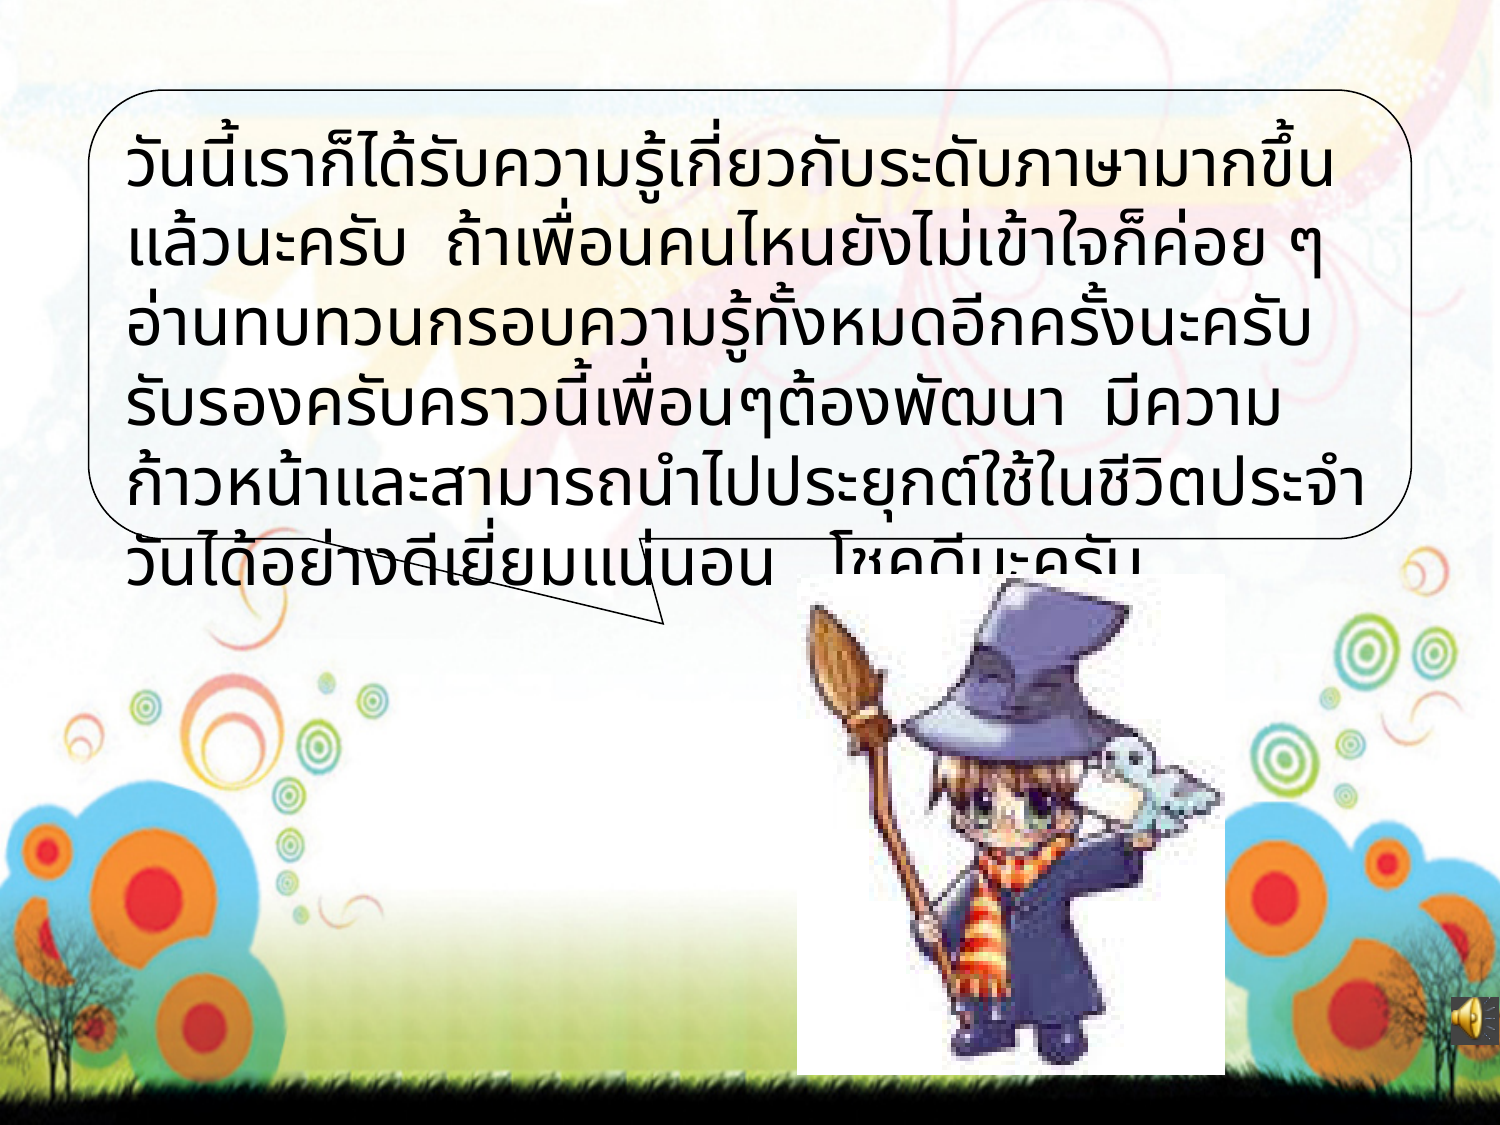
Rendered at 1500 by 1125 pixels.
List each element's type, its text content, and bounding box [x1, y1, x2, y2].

text_box วันนี้เราก็ได้รับความรู้เกี่ยวกับระดับภาษามากขึ้นแล้วนะครับ ถ้าเพื่อนคนไหนยังไม่เข้าใจก็ค่อย ๆ อ่านทบทวนกรอบความรู้ทั้งหมดอีกครั้งนะครับ รับรองครับคราวนี้เพื่อนๆต้องพัฒนา มีความก้าวหน้าและสามารถนำไปประยุกต์ใช้ในชีวิตประจำวันได้อย่างดีเยี่ยมแน่นอน โชคดีนะครับ [88, 90, 1412, 624]
picture [0, 0, 1500, 1125]
